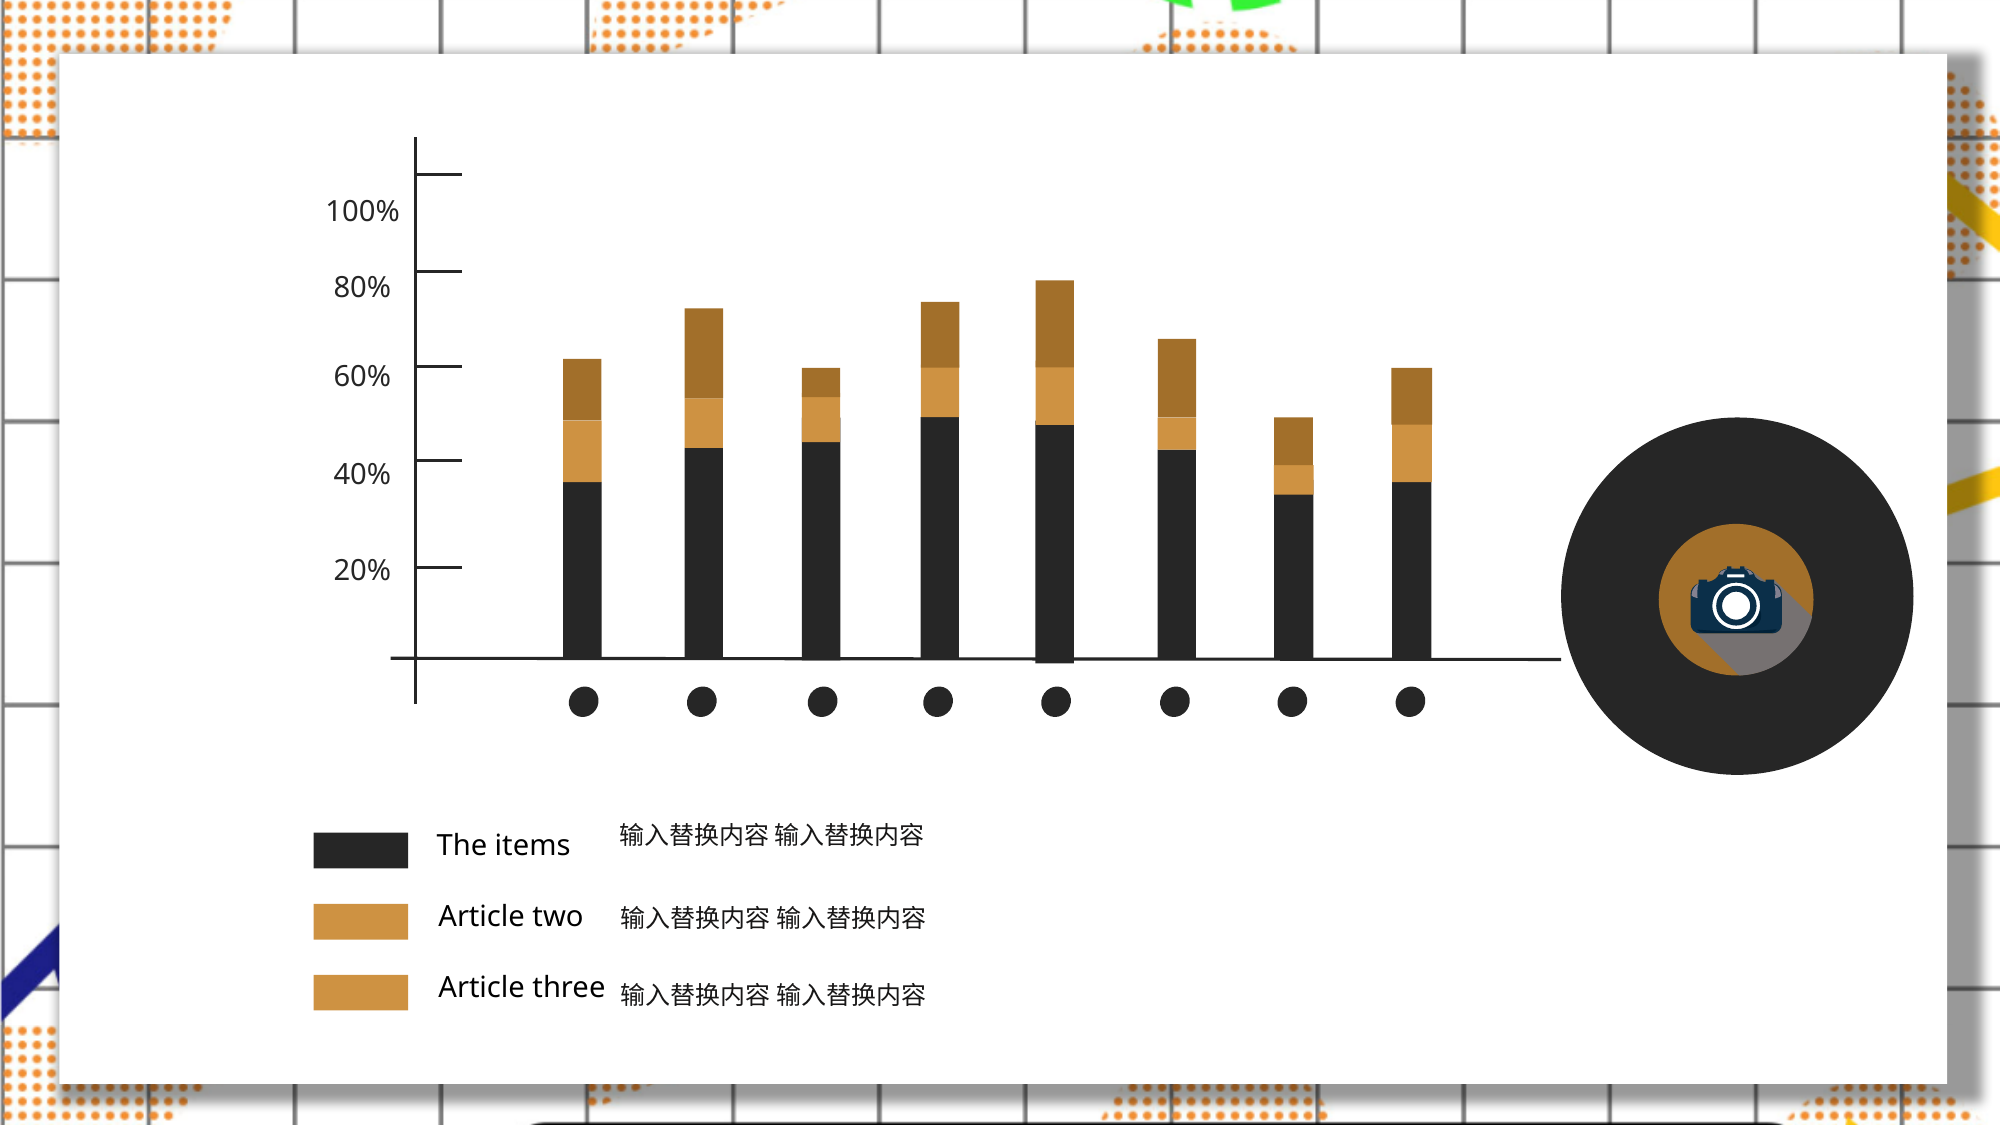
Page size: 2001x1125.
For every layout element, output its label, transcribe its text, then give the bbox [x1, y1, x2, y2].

text_box 输入替换内容 输入替换内容 [606, 888, 1416, 966]
text_box [806, 705, 838, 719]
picture [2, 0, 2000, 1125]
text_box [567, 705, 599, 719]
text_box [1276, 705, 1308, 719]
text_box 输入替换内容 输入替换内容 [604, 806, 1415, 888]
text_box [313, 950, 841, 1011]
text_box [922, 705, 954, 719]
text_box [313, 879, 628, 940]
text_box [1040, 705, 1072, 719]
text_box [686, 705, 718, 719]
text_box 输入替换内容 输入替换内容 [606, 966, 1416, 1058]
text_box [1159, 705, 1191, 719]
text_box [313, 807, 584, 869]
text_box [310, 137, 1562, 705]
text_box [1394, 705, 1426, 719]
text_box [1561, 417, 1914, 775]
